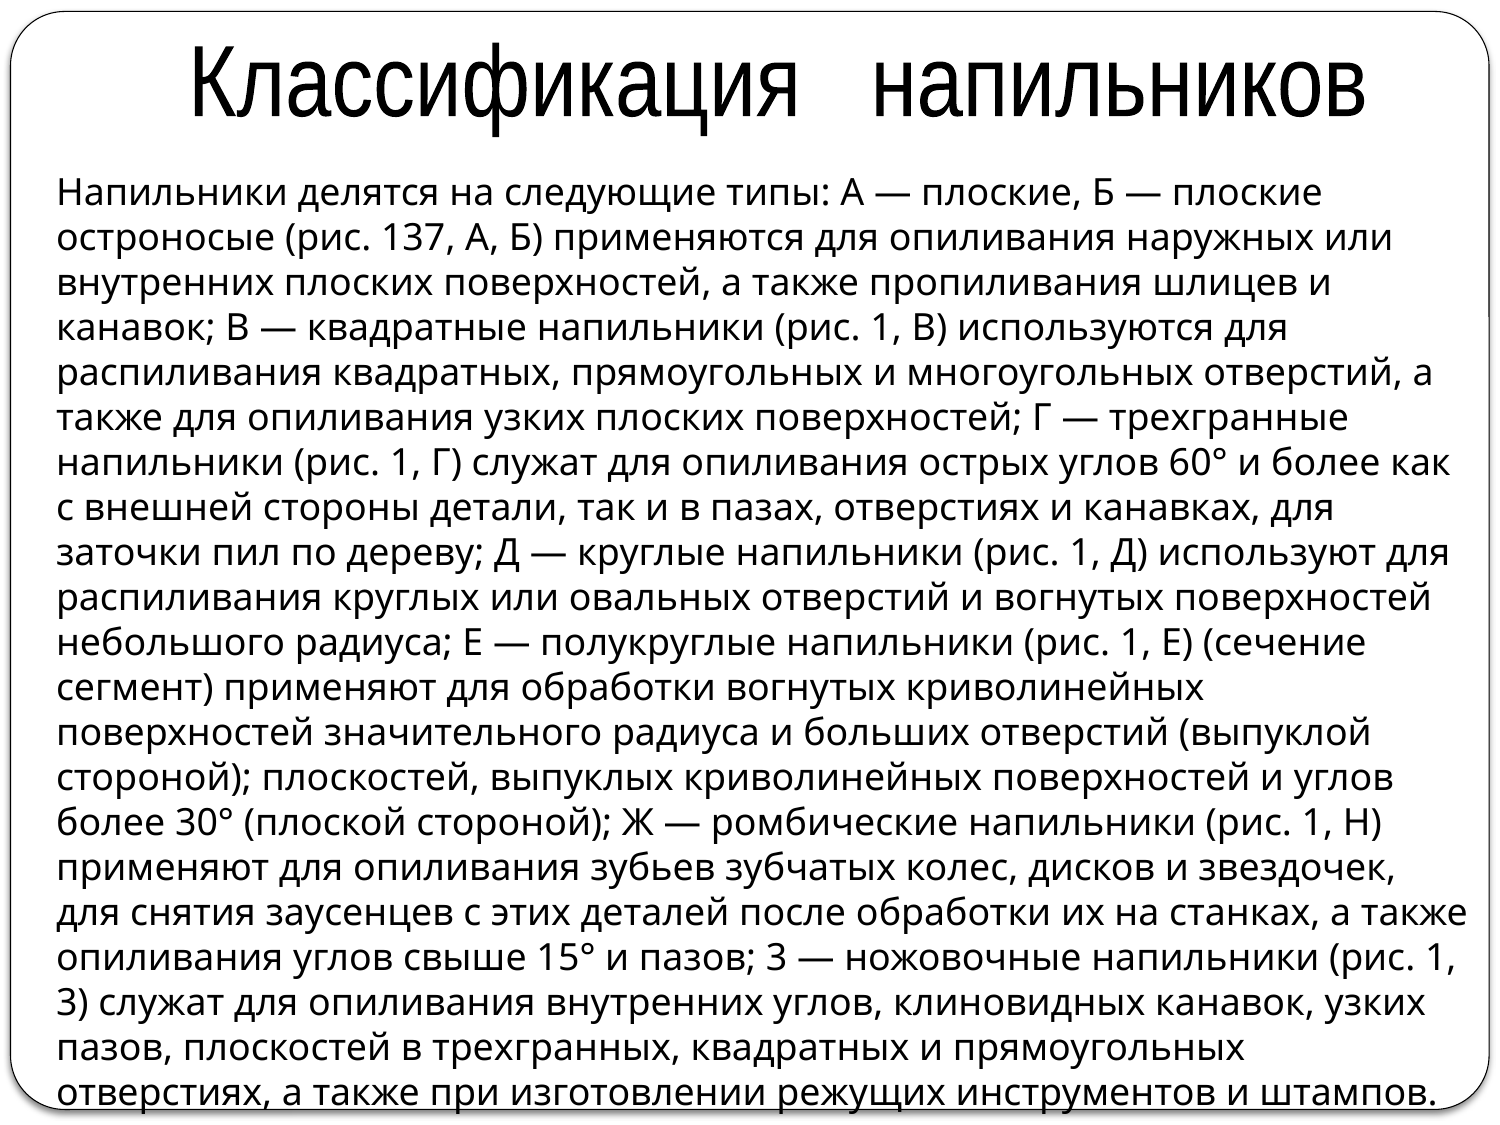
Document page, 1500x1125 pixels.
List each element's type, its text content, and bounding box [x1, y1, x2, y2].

text_box Напильники делятся на следующие типы: А — плоские, Б — плоские остроносые (рис. 137, А, Б) применяются для опиливания наружных или внутренних плоских поверхностей, а также пропиливания шлицев и канавок; В — квадратные напильники (рис. 1, В) используются для распиливания квадратных, прямоугольных и многоугольных отверстий, а также для опиливания узких плоских поверхностей; Г — трехгранные напильники (рис. 1, Г) служат для опиливания острых углов 60° и более как с внешней стороны детали, так и в пазах, отверстиях и канавках, для заточки пил по дереву; Д — круглые напильники (рис. 1, Д) используют для распиливания круглых или овальных отверстий и вогнутых поверхностей небольшого радиуса; Е — полукруглые напильники (рис. 1, Е) (сечение сегмент) применяют для обработки вогнутых криволинейных поверхностей значительного радиуса и больших отверстий (выпуклой стороной); плоскостей, выпуклых криволинейных поверхностей и углов более 30° (плоской стороной); Ж — ромбические напильники (рис. 1, Н) применяют для опиливания зубьев зубчатых колес, дисков и звездочек, для снятия заусенцев с этих деталей после обработки их на станках, а также опиливания углов свыше 15° и пазов; 3 — ножовочные напильники (рис. 1, 3) служат для опиливания внутренних углов, клиновидных канавок, узких пазов, плоскостей в трехгранных, квадратных и прямоугольных отверстиях, а также при изготовлении режущих инструментов и штампов. [41, 160, 1485, 1121]
